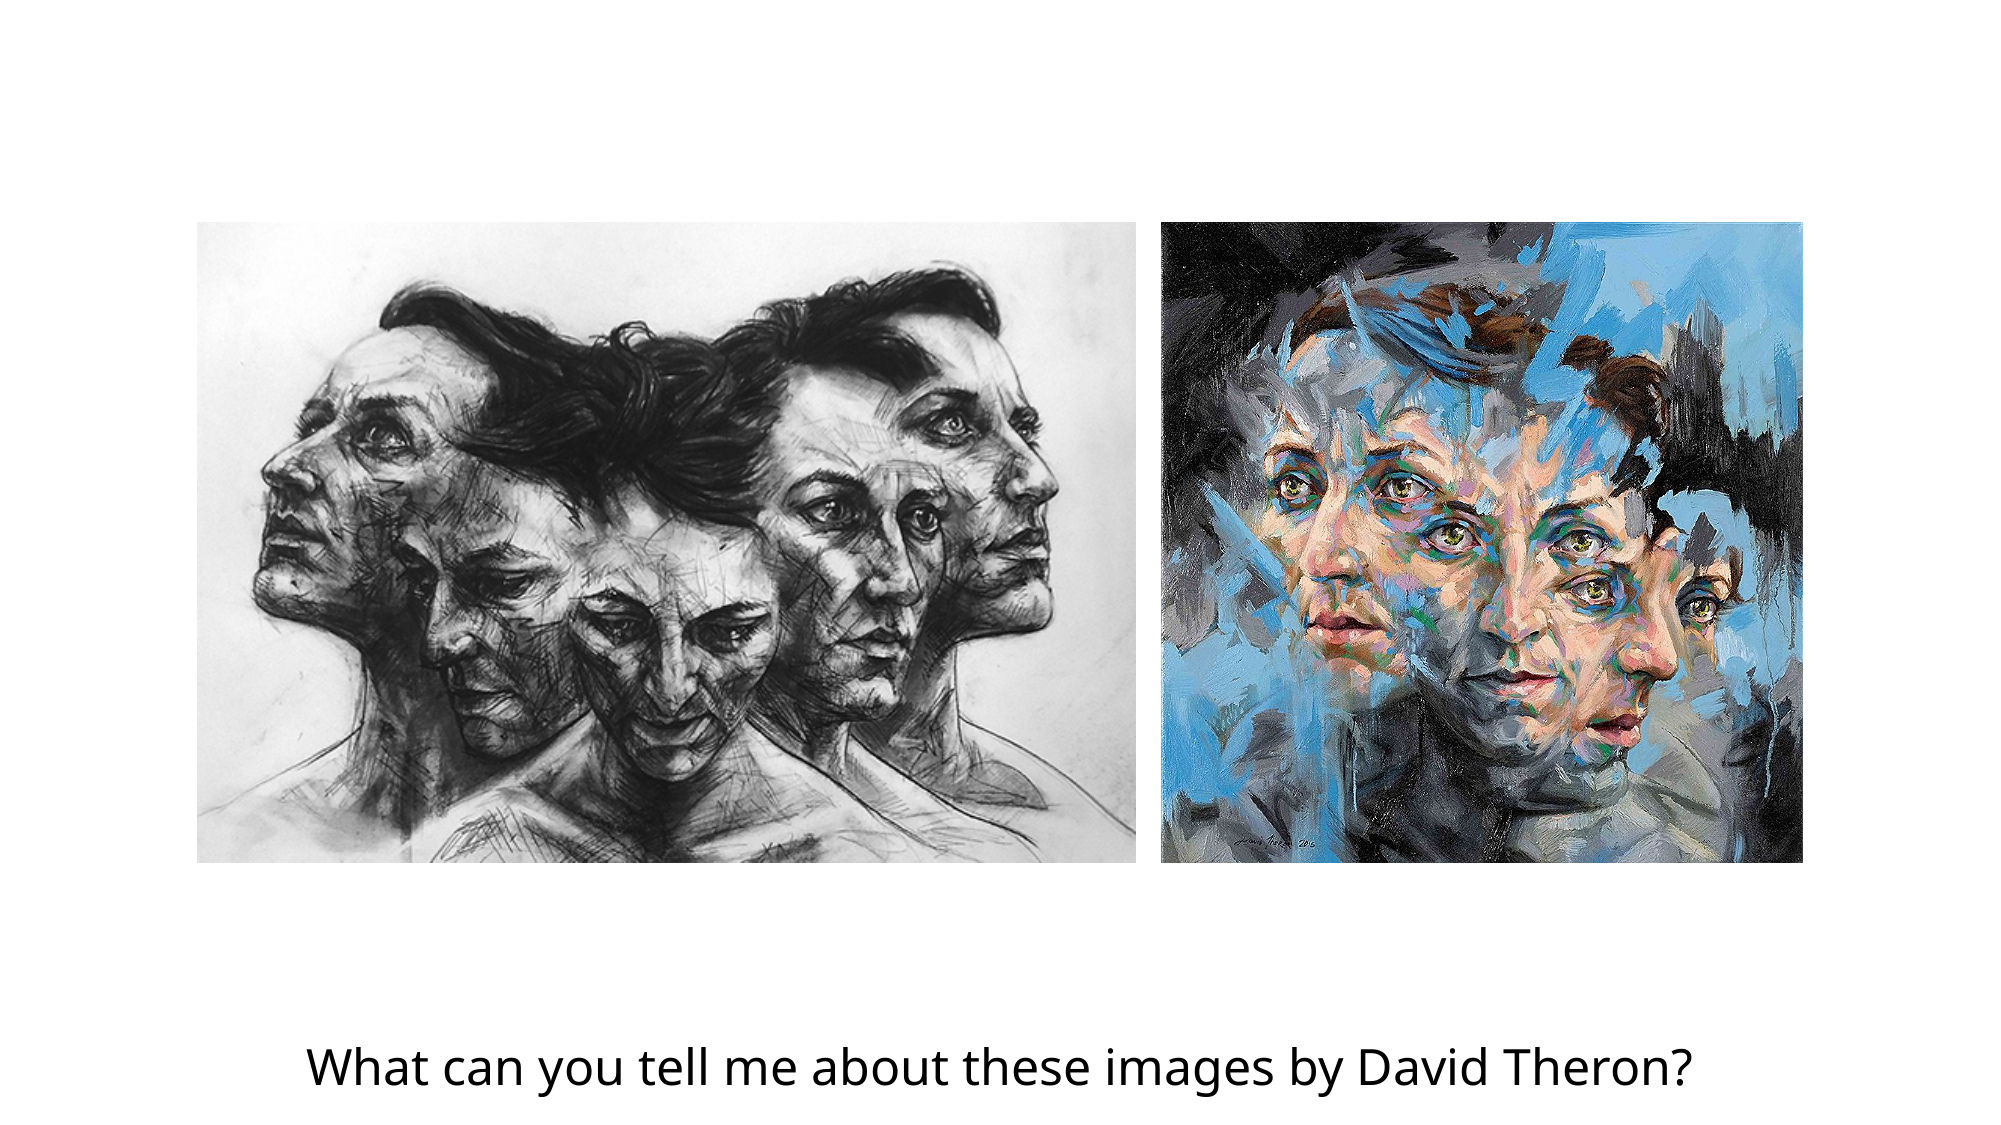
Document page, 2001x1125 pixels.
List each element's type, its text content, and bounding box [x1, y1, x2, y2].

picture [196, 222, 1136, 863]
subtitle What can you tell me about these images by David Theron? [273, 1035, 1727, 1106]
picture [1161, 222, 1803, 863]
